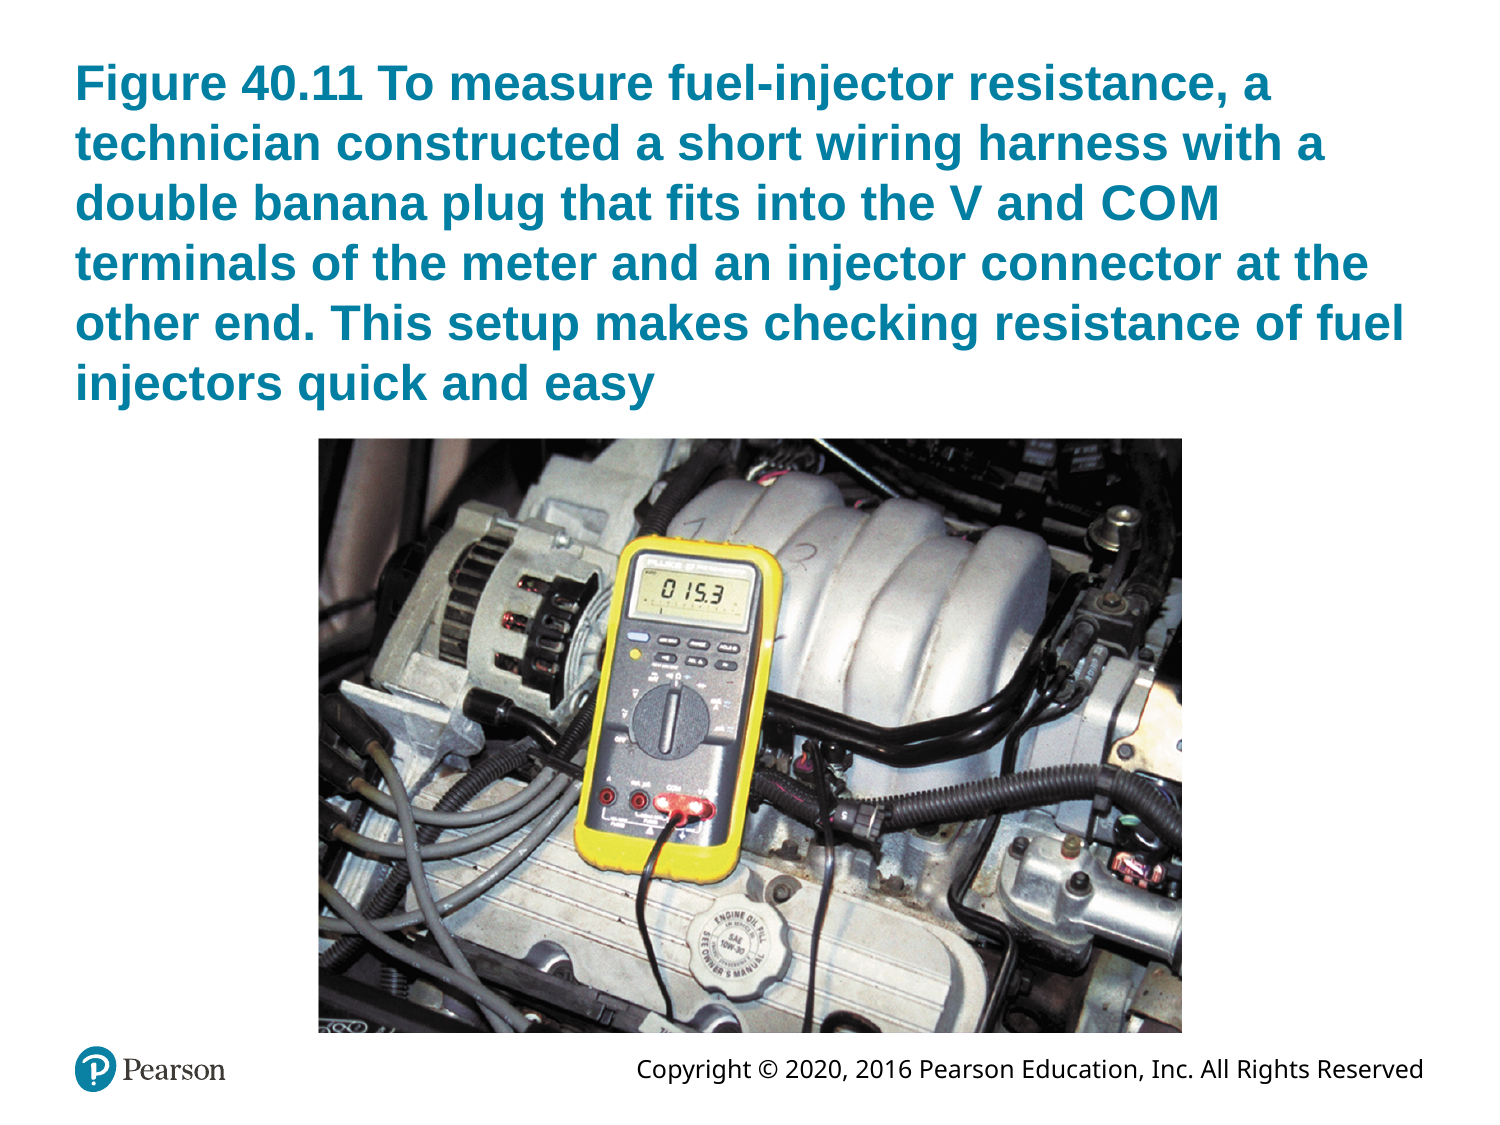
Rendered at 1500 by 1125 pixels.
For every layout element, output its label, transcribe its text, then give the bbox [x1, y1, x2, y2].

title Figure 40.11 To measure fuel-injector resistance, a technician constructed a short wiring harness with a double banana plug that fits into the V and C O M terminals of the meter and an injector connector at the other end. This setup makes checking resistance of fuel injectors quick and easy [74, 50, 1425, 411]
picture [314, 434, 1186, 1037]
